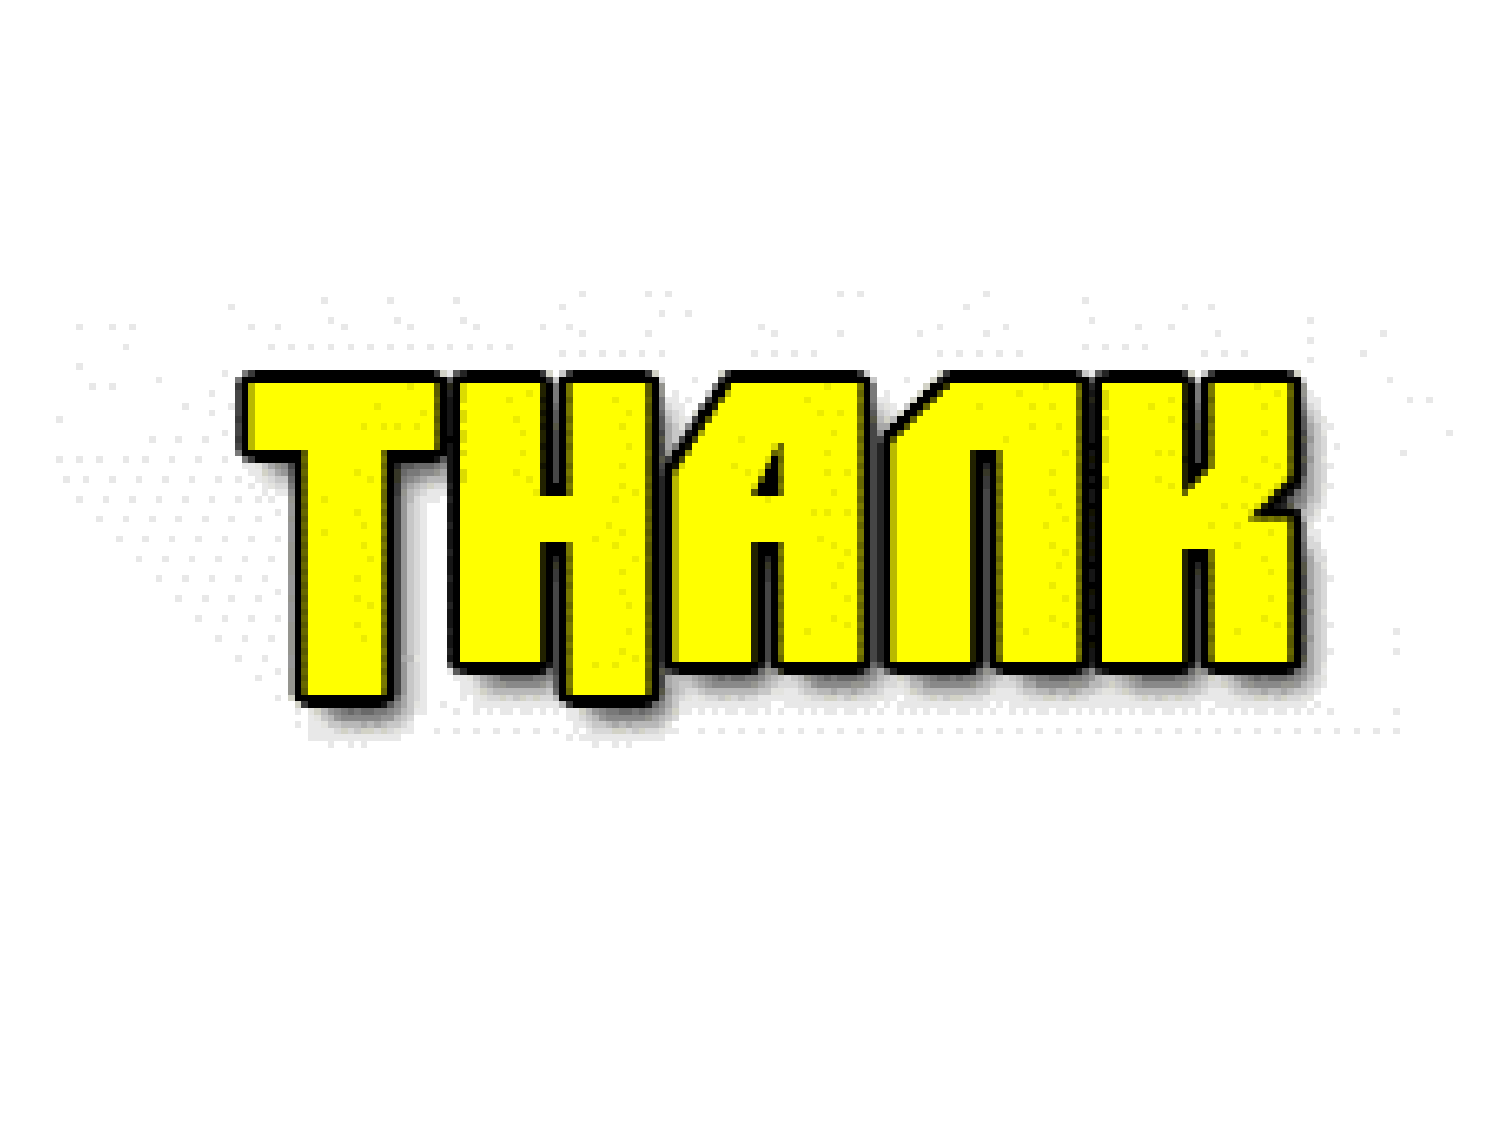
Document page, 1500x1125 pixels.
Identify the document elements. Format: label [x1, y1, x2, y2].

picture [37, 291, 1460, 788]
